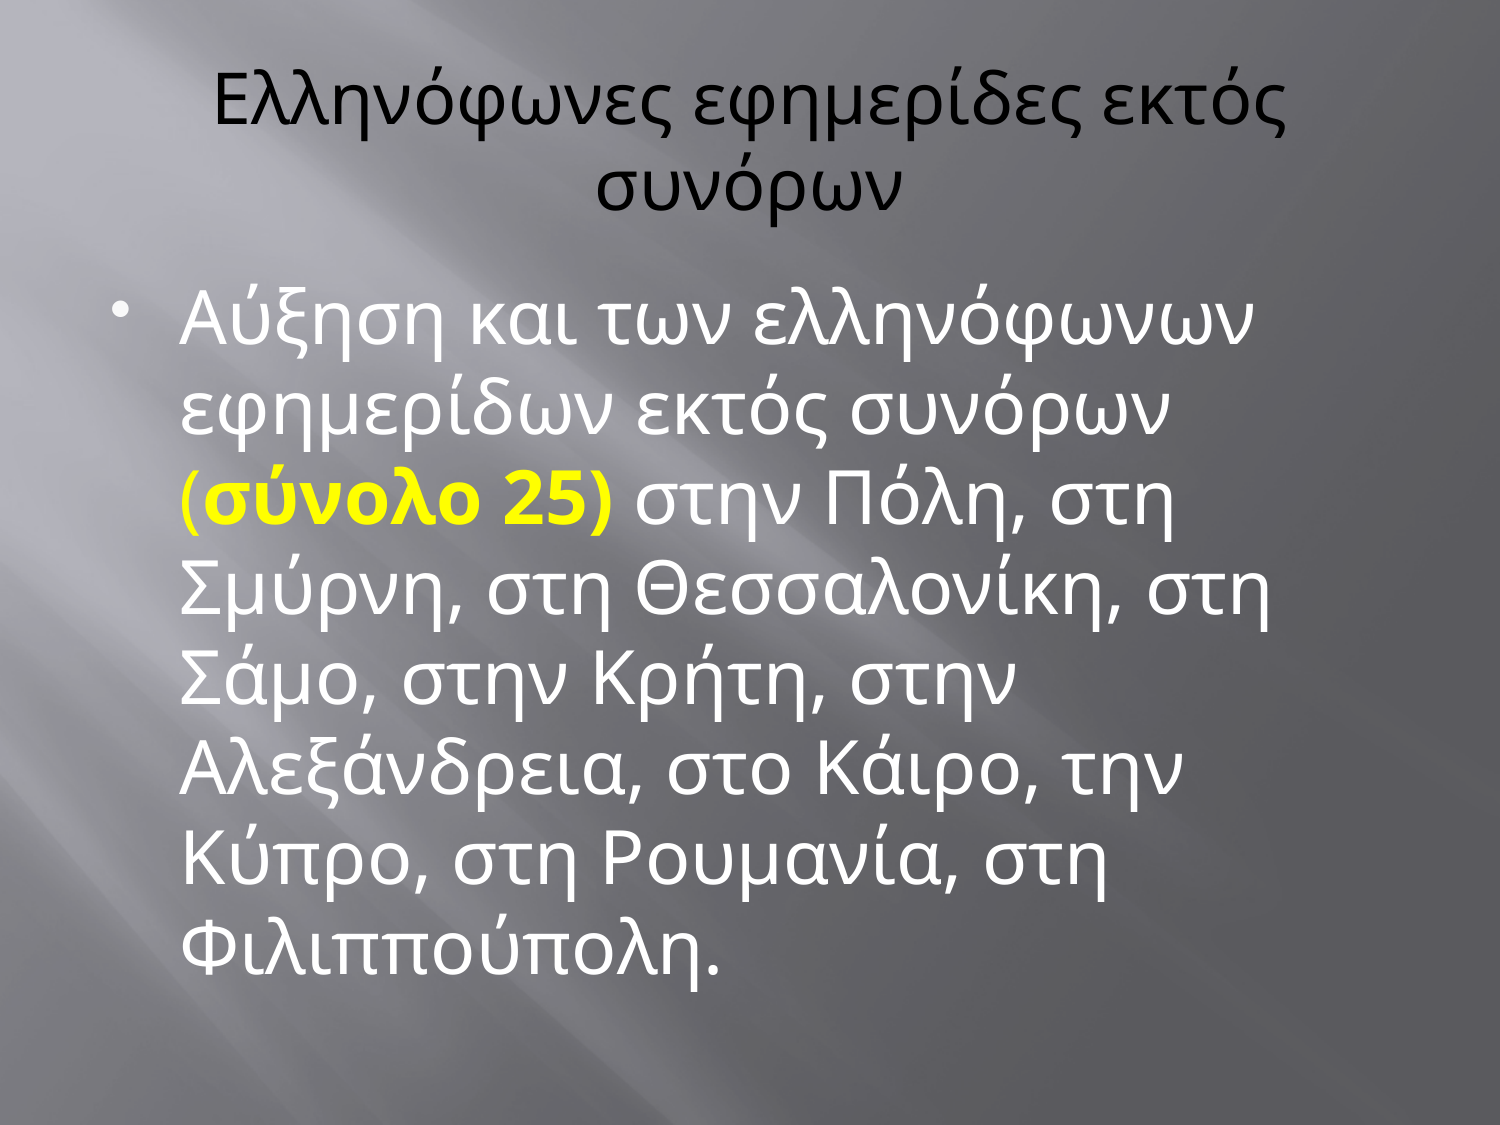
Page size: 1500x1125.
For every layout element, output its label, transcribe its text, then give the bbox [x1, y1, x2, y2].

list Αύξηση και των ελληνόφωνων εφημερίδων εκτός συνόρων (σύνολο 25) στην Πόλη, στη Σμύρνη, στη Θεσσαλονίκη, στη Σάμο, στην Κρήτη, στην Αλεξάνδρεια, στο Κάιρο, την Κύπρο, στη Ρουμανία, στη Φιλιππούπολη. [75, 262, 1425, 1035]
title Ελληνόφωνες εφημερίδες εκτός συνόρων [75, 45, 1425, 233]
